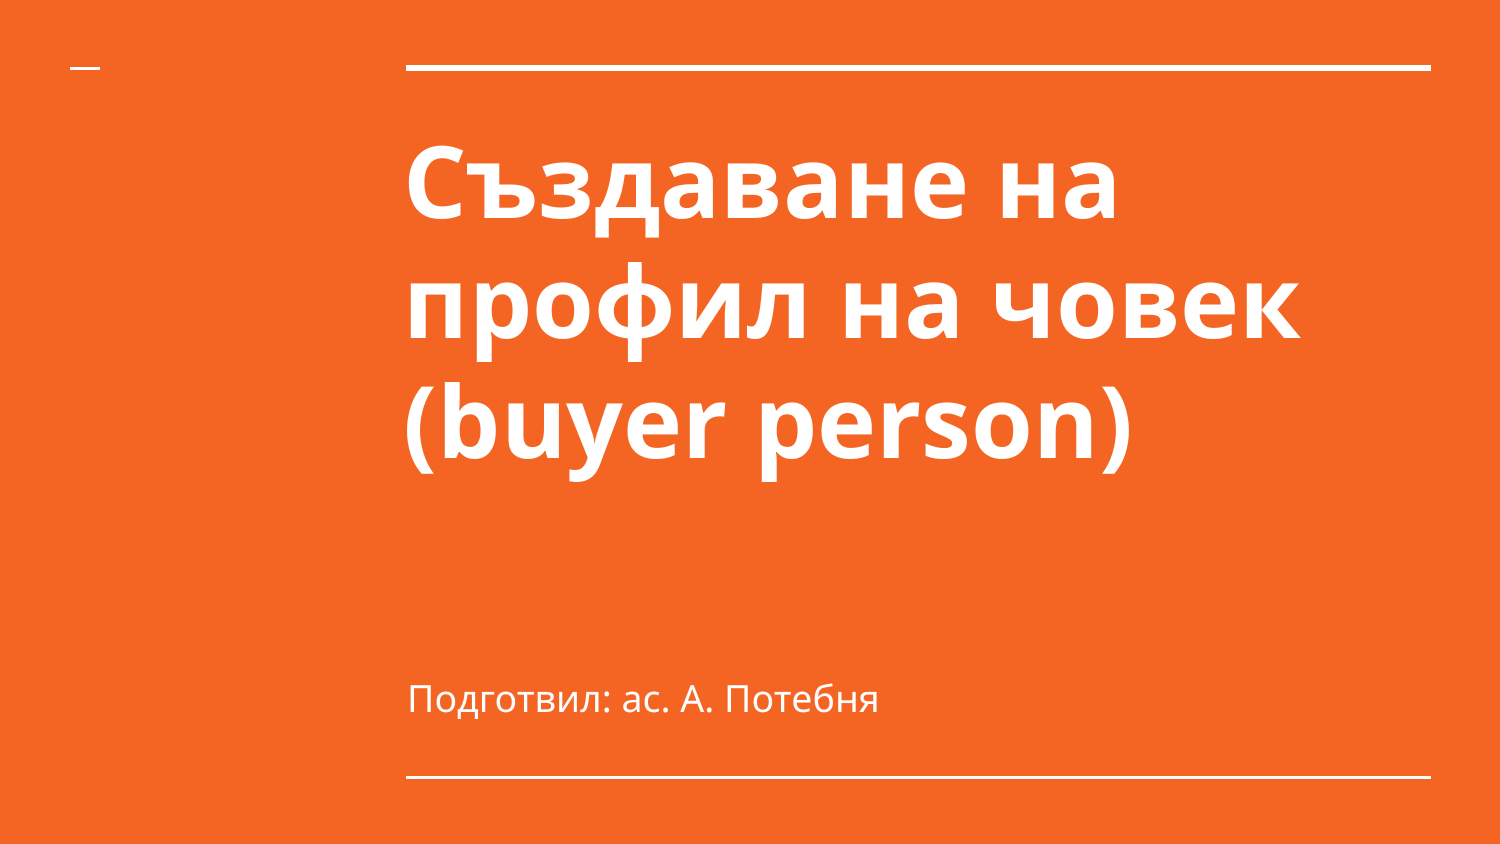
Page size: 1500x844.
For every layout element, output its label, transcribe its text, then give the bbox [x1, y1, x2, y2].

title Създаване на профил на човек (buyer person) [389, 103, 1428, 532]
subtitle Подготвил: ас. А. Потебня [392, 531, 1431, 735]
